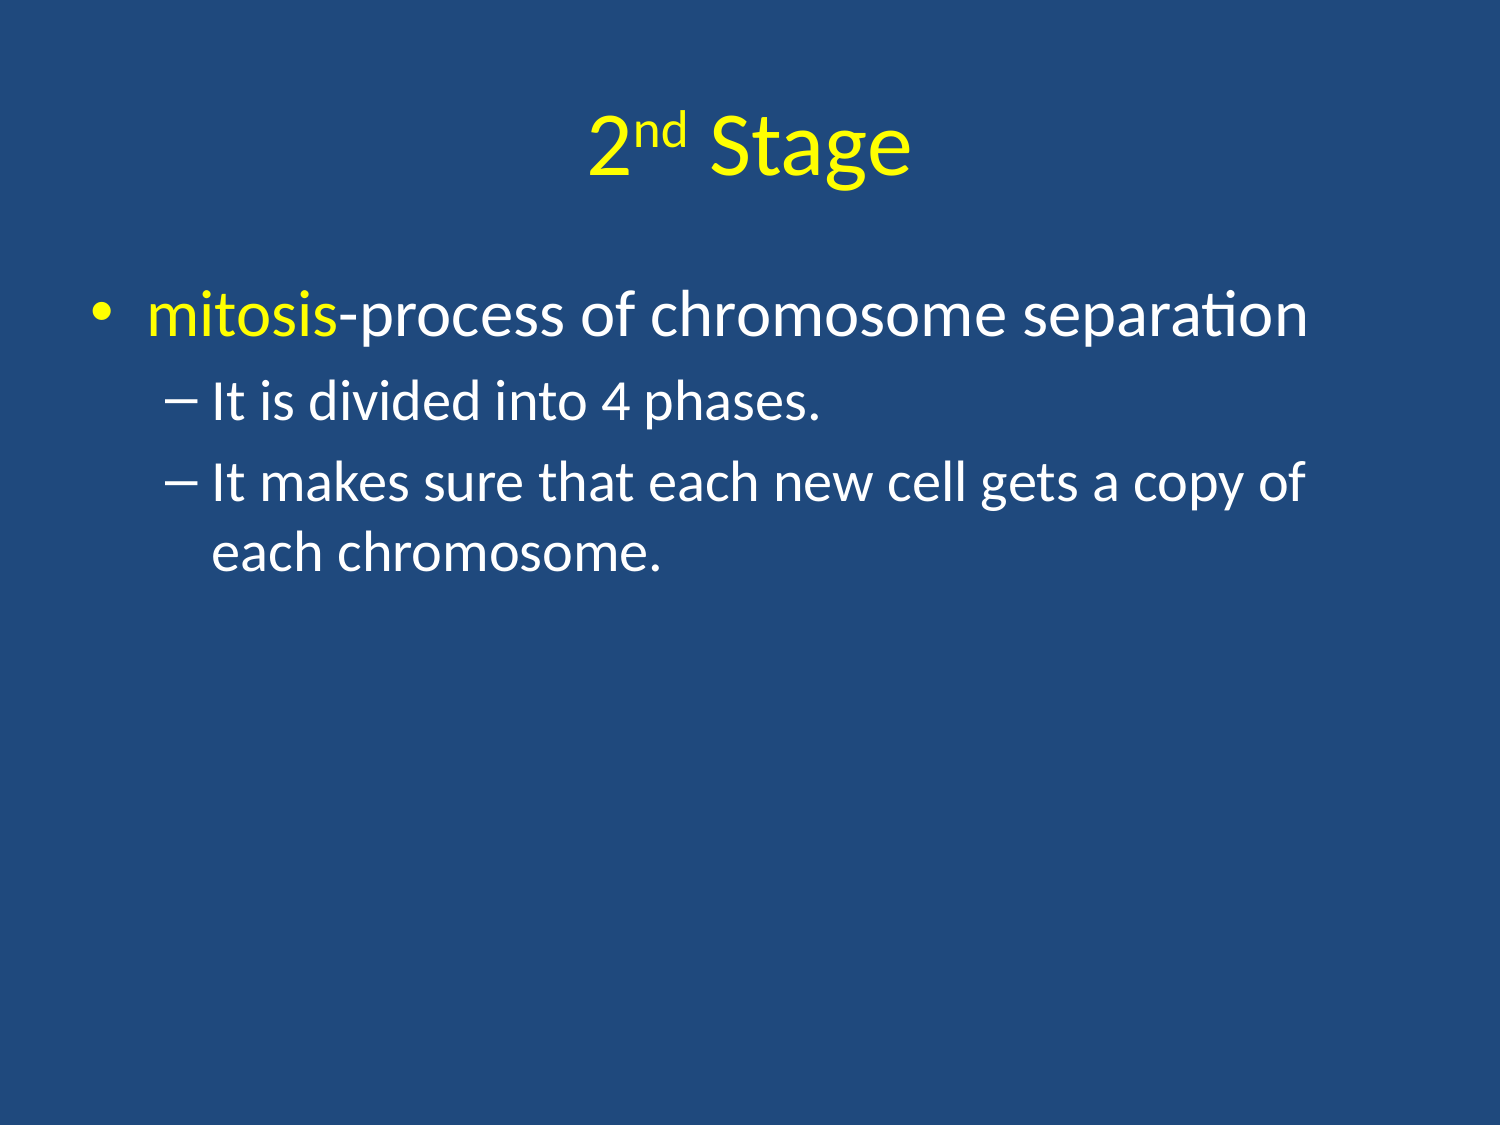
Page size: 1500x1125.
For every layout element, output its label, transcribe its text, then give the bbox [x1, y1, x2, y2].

list mitosis-process of chromosome separation It is divided into 4 phases. It makes sure that each new cell gets a copy of each chromosome. [75, 262, 1425, 1005]
title 2nd Stage [75, 45, 1425, 233]
